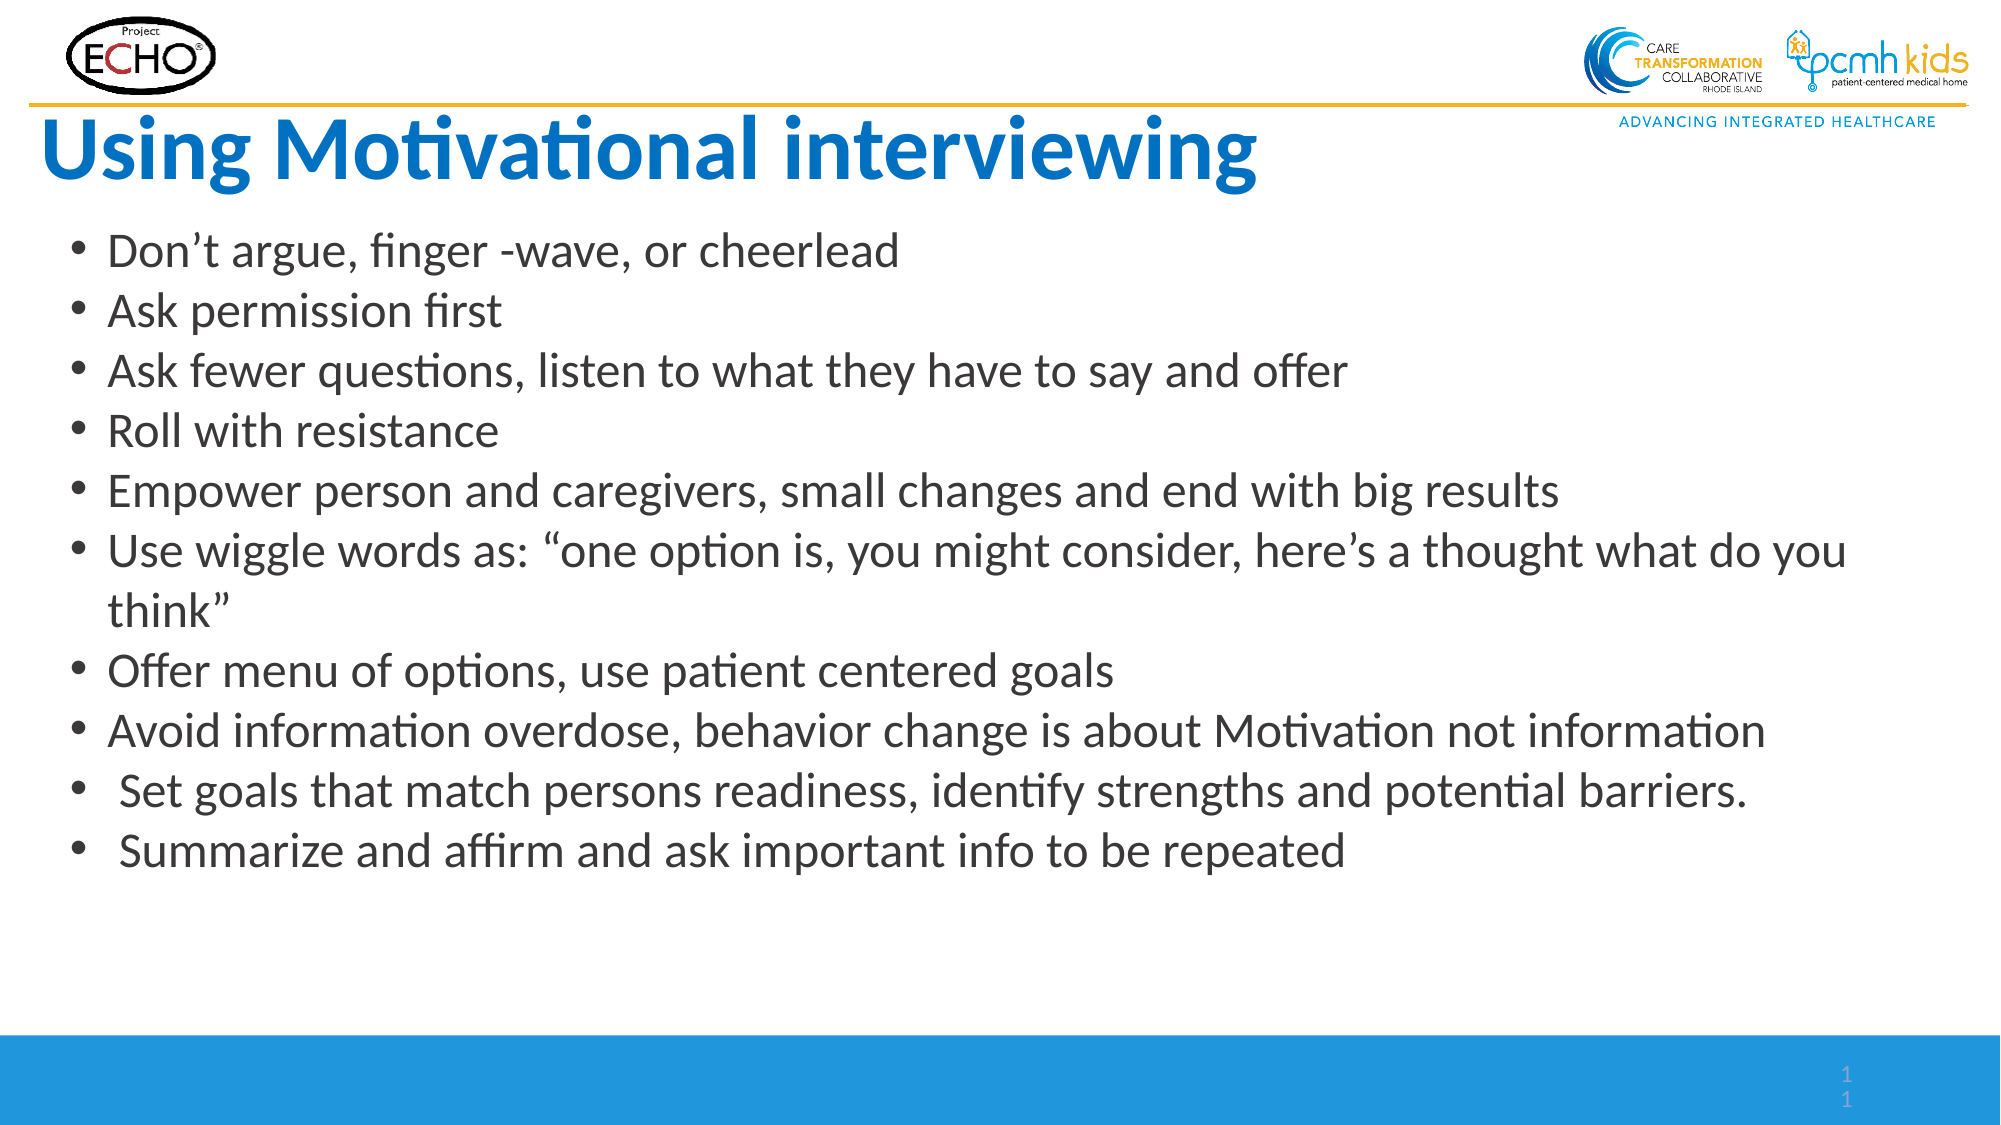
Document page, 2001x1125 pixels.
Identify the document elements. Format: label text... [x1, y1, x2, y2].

picture [66, 16, 217, 96]
slide_number 11 [1832, 1051, 1864, 1094]
title Using Motivational interviewing [32, 52, 1834, 248]
picture [1576, 21, 1977, 133]
list Don’t argue, finger -wave, or cheerlead Ask permission first Ask fewer questions, listen to what they have to say and offer Roll with resistance Empower person and caregivers, small changes and end with big results Use wiggle words as: “one option is, you might consider, here’s a thought what do you think” Offer menu of options, use patient centered goals Avoid information overdose, behavior change is about Motivation not information Set goals that match persons readiness, identify strengths and potential barriers. Summarize and affirm and ask important info to be repeated [61, 209, 1863, 925]
